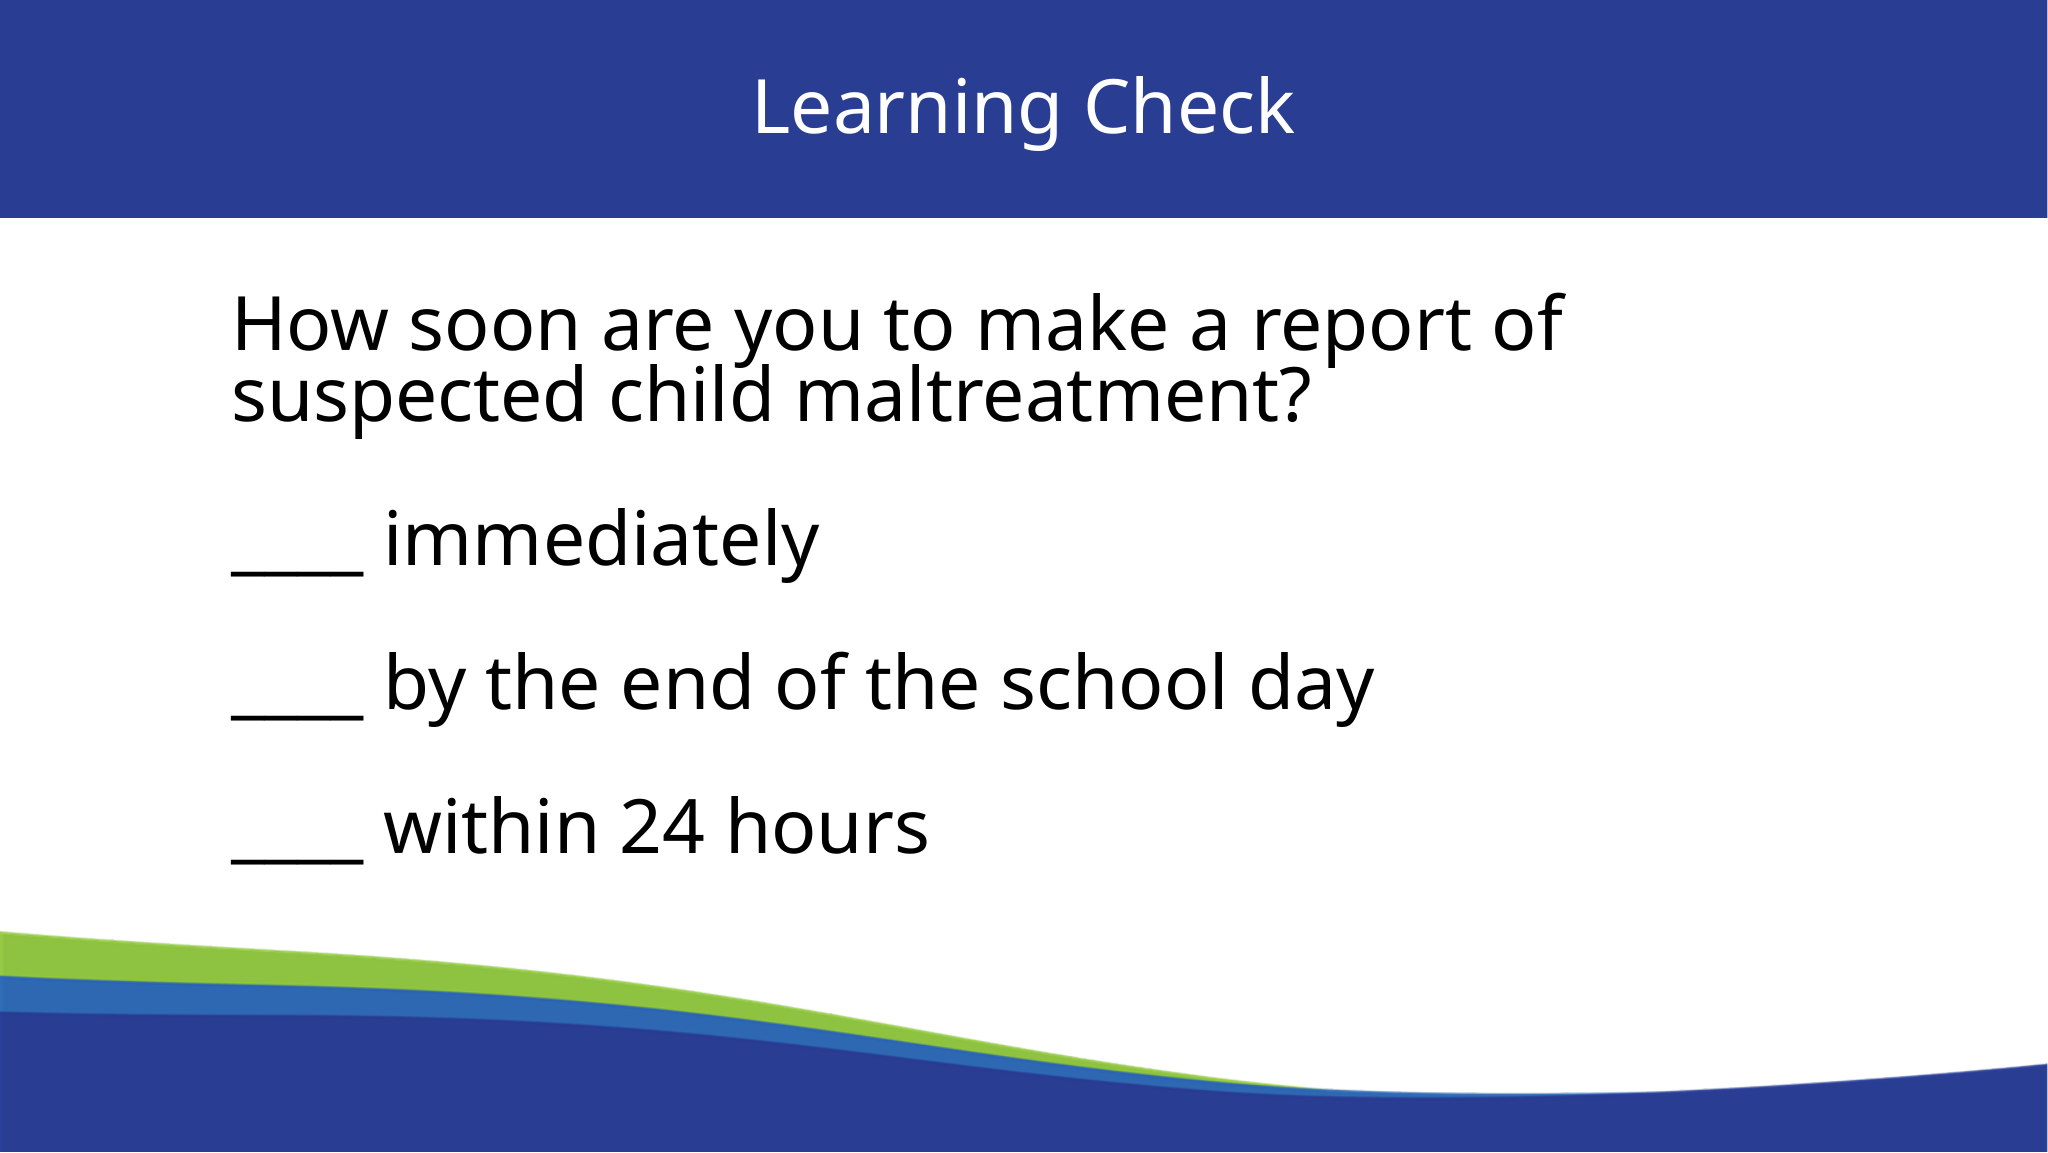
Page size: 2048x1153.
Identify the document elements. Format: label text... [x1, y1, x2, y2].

picture [0, 930, 2048, 1152]
text_box How soon are you to make a report of suspected child maltreatment? ____ immediately ____ by the end of the school day ____ within 24 hours [216, 284, 1756, 876]
picture [0, 0, 2048, 218]
